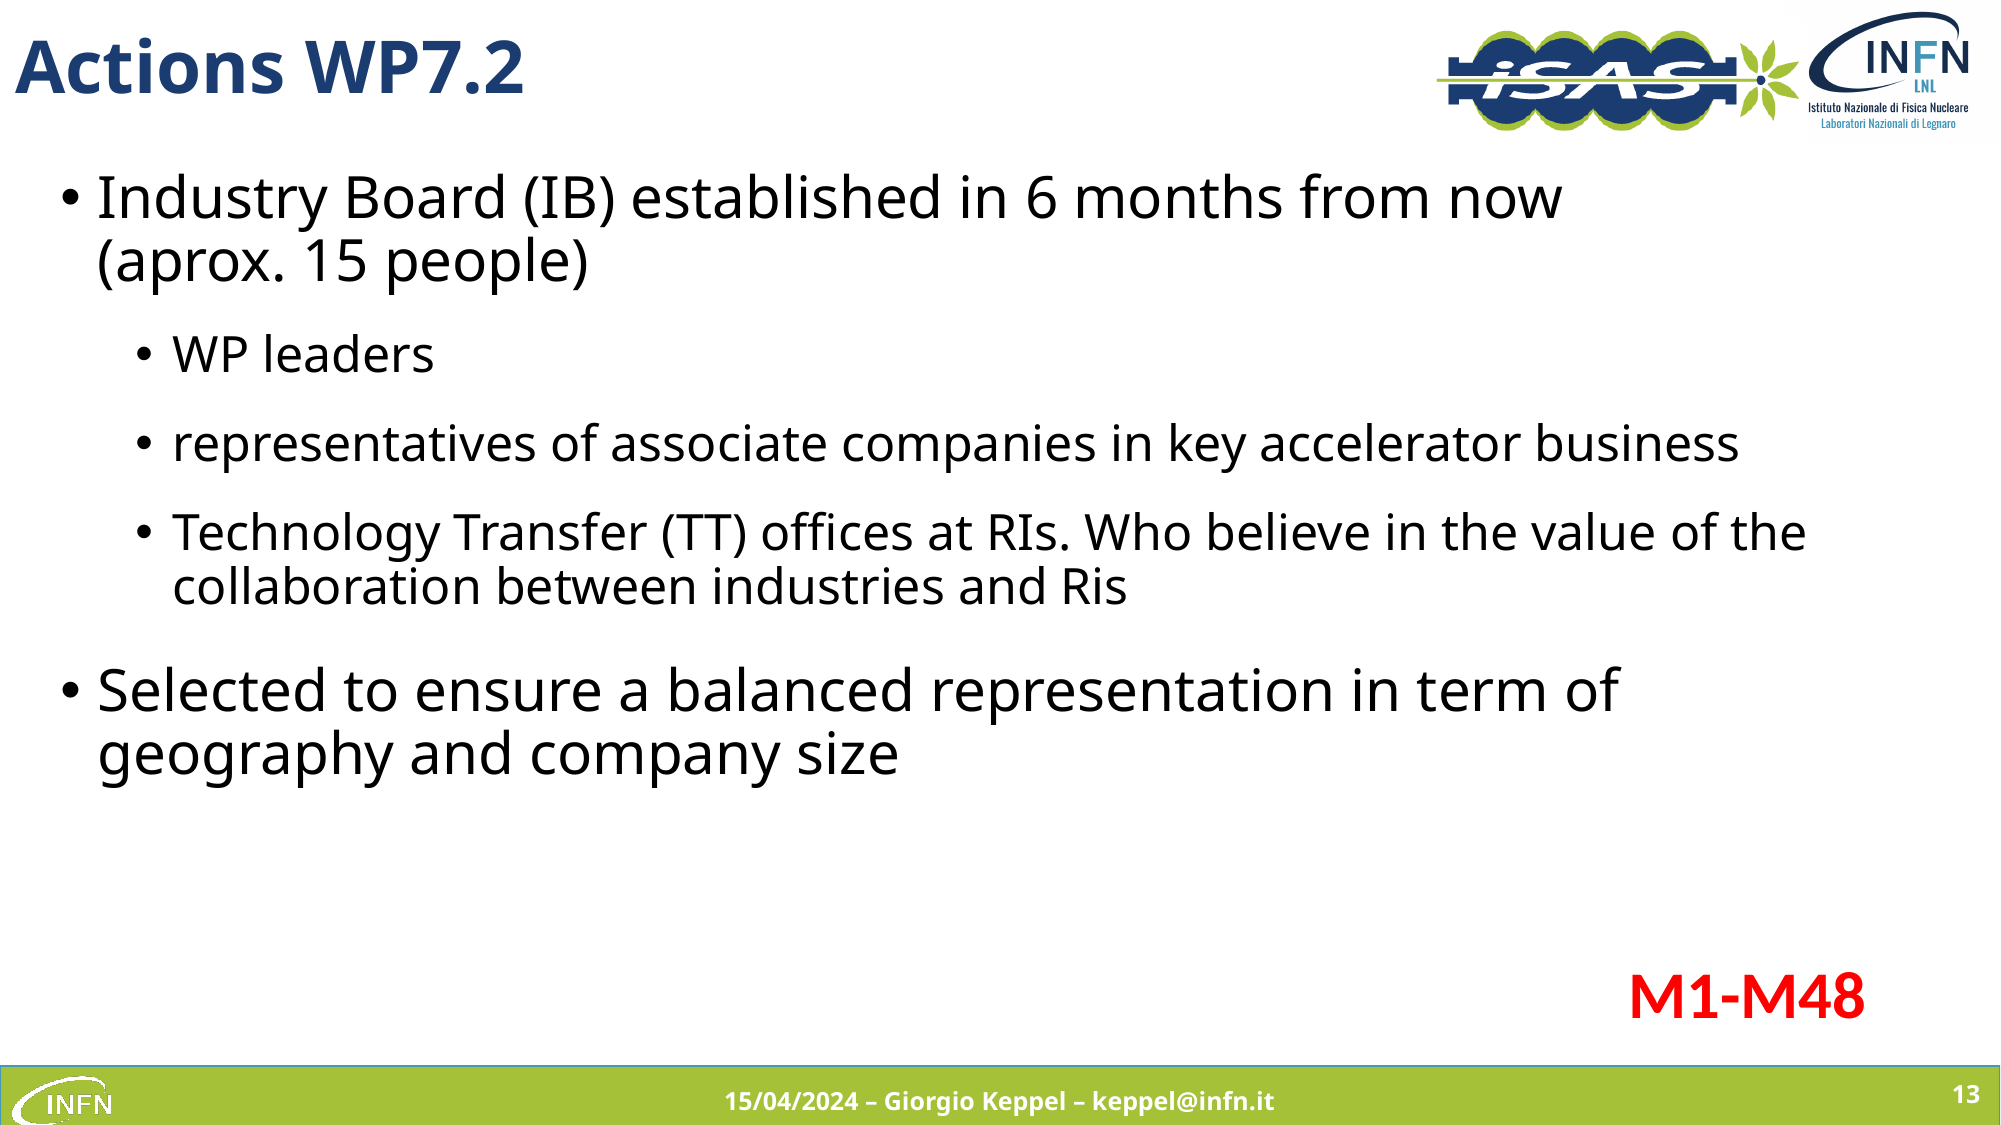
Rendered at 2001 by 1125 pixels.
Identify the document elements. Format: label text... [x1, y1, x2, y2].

list Industry Board (IB) established in 6 months from now (aprox. 15 people) WP leaders representatives of associate companies in key accelerator business Technology Transfer (TT) offices at RIs. Who believe in the value of the collaboration between industries and Ris Selected to ensure a balanced representation in term of geography and company size [45, 160, 1906, 998]
title Actions WP7.2 [0, 0, 1771, 140]
text_box M1-M48 [1613, 944, 2000, 1040]
picture [0, 1055, 136, 1125]
picture [1771, 1, 2000, 142]
slide_number 13 [1545, 1066, 1996, 1125]
